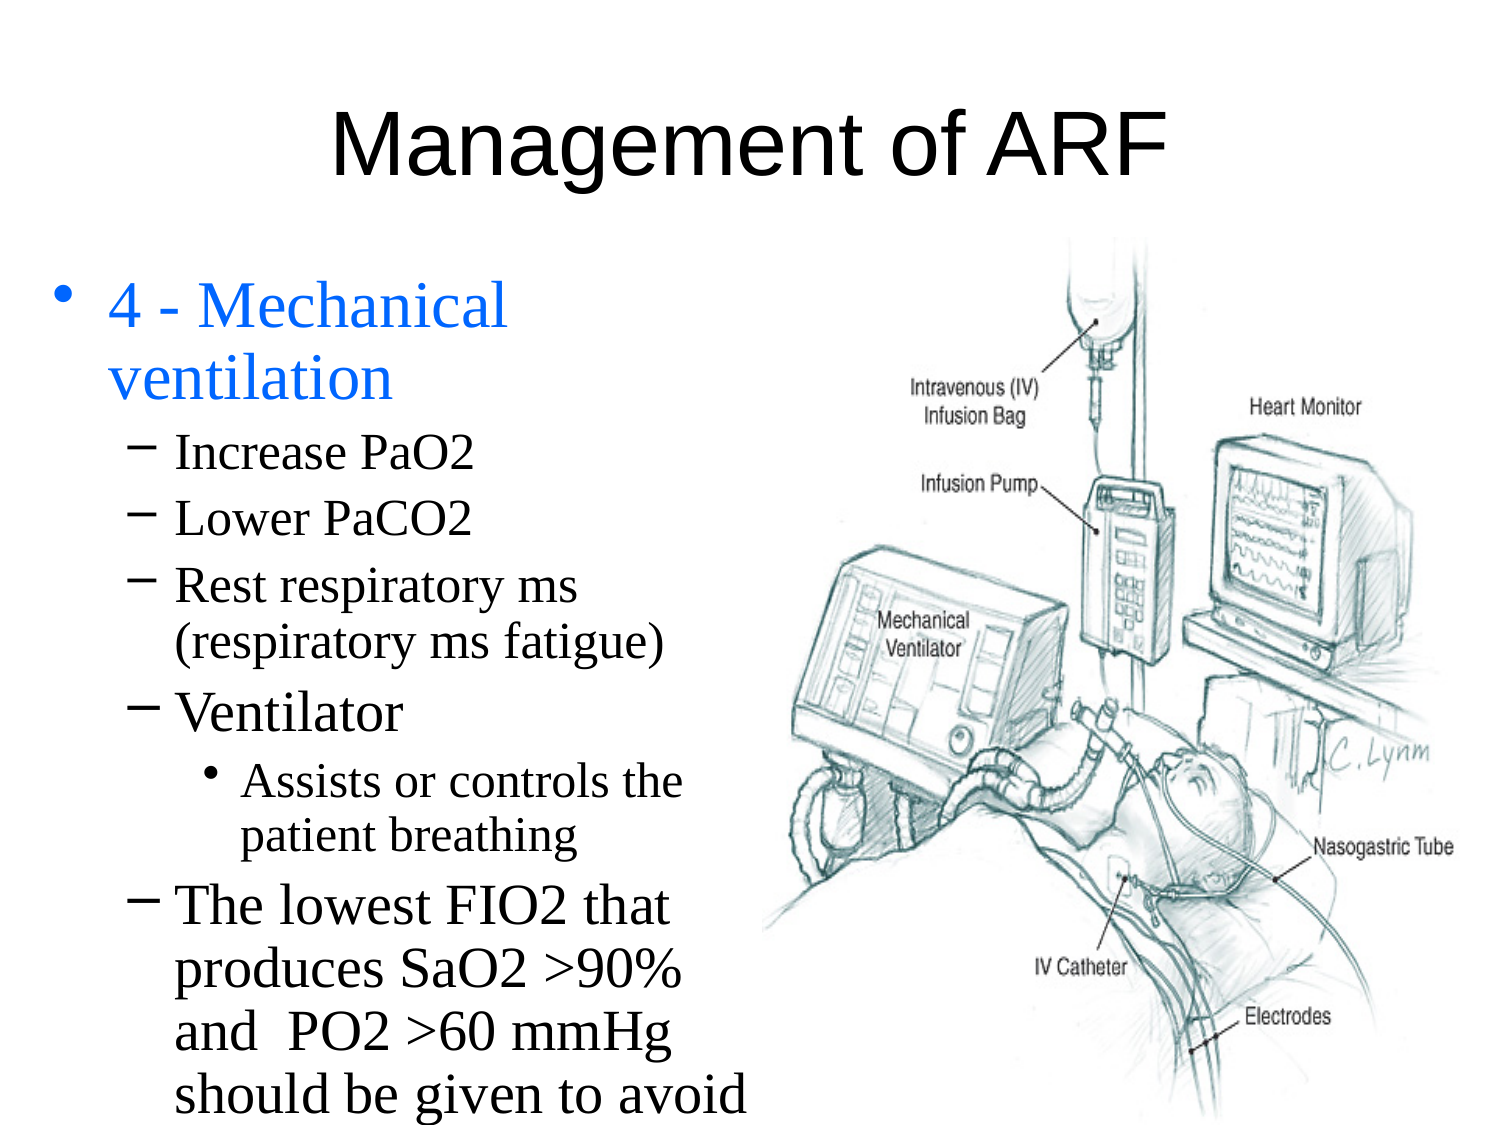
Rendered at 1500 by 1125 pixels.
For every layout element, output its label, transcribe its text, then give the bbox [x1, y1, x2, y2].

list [762, 237, 1463, 1125]
list 4 - Mechanical ventilation Increase PaO2 Lower PaCO2 Rest respiratory ms (respiratory ms fatigue) Ventilator Assists or controls the patient breathing The lowest FIO2 that produces SaO2 >90% and PO2 >60 mmHg should be given to avoid O2 toxicity [37, 262, 757, 1088]
title Management of ARF [75, 45, 1425, 233]
